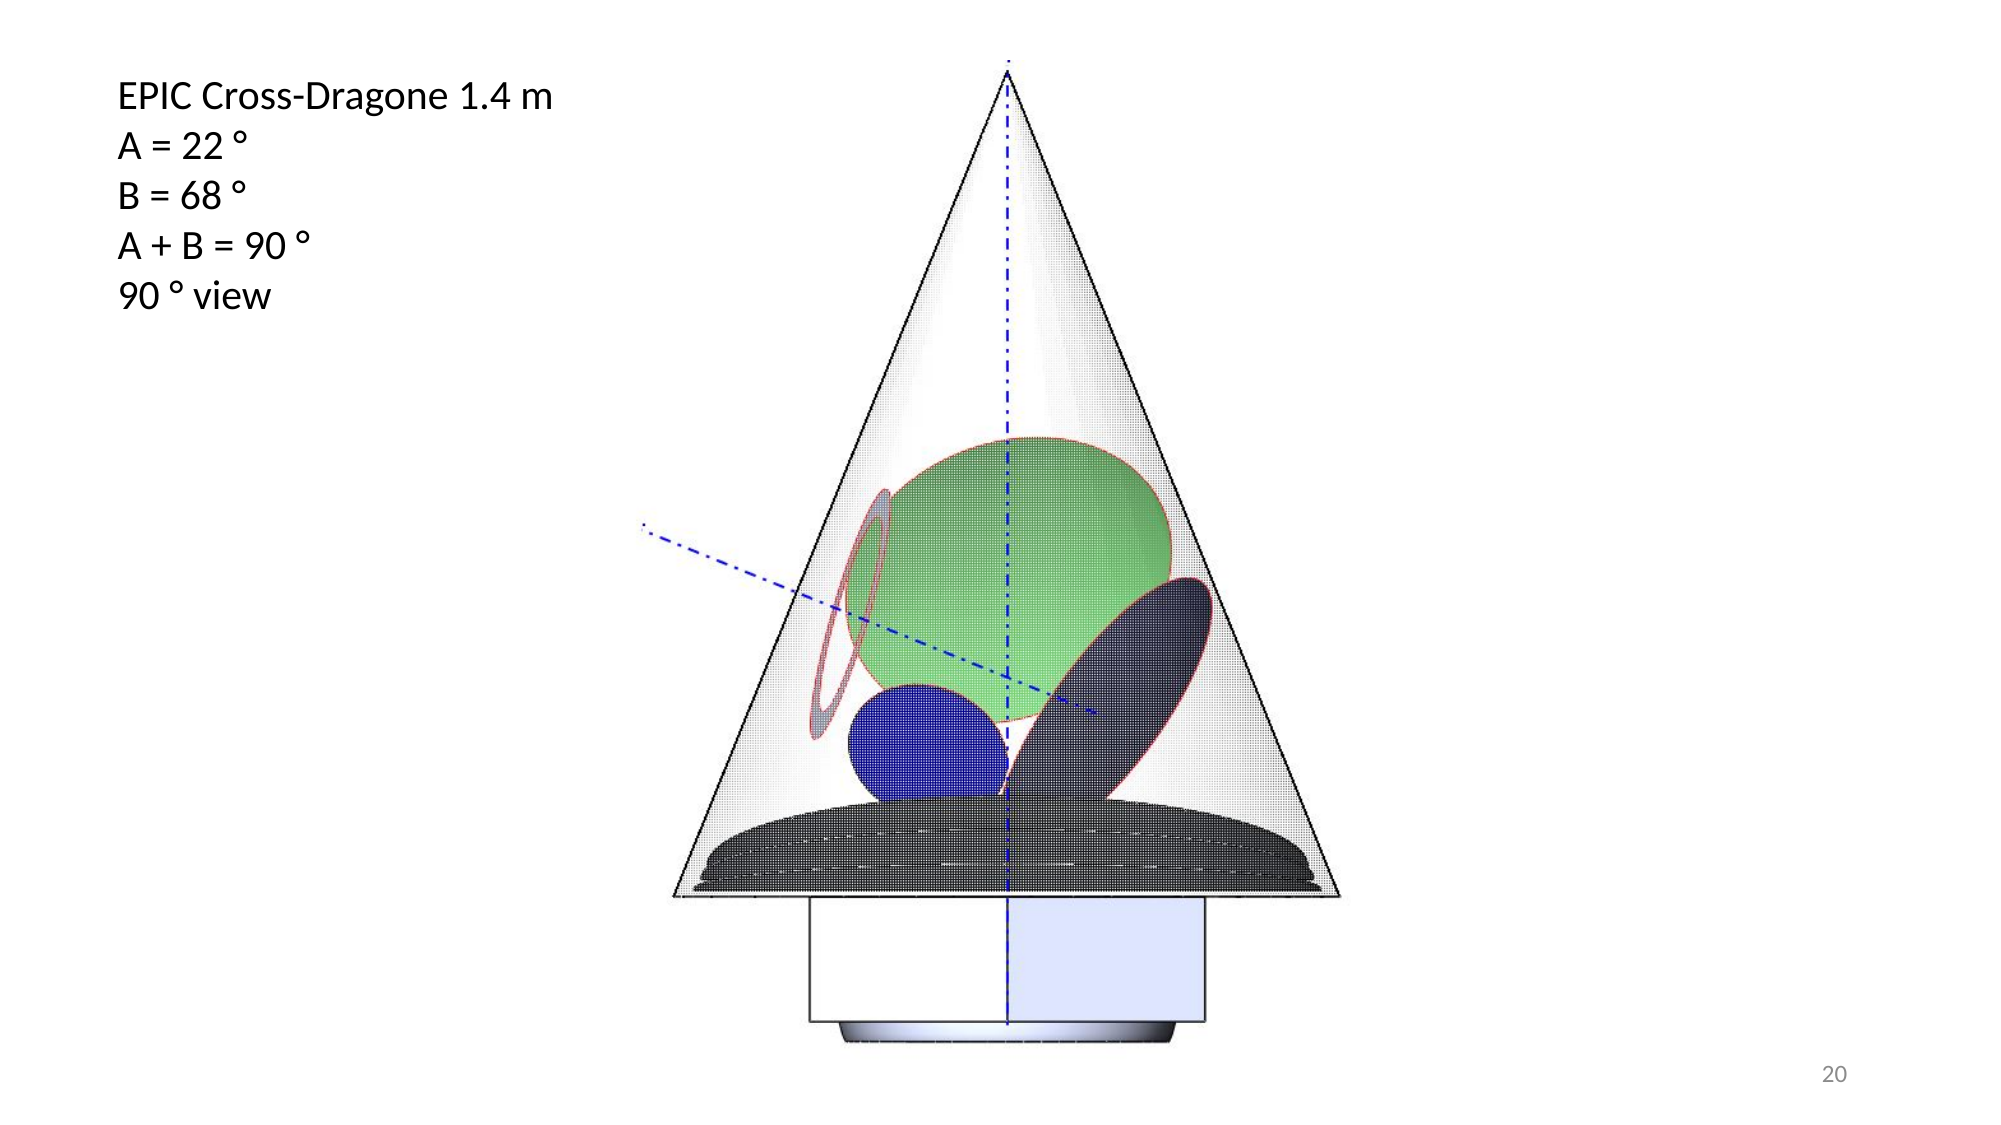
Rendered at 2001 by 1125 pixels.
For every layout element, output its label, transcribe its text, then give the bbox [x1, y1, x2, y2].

picture [616, 59, 1384, 1065]
text_box EPIC Cross-Dragone 1.4 m A = 22 ° B = 68 ° A + B = 90 ° 90 ° view [102, 60, 569, 325]
slide_number 20 [1412, 1042, 1863, 1103]
